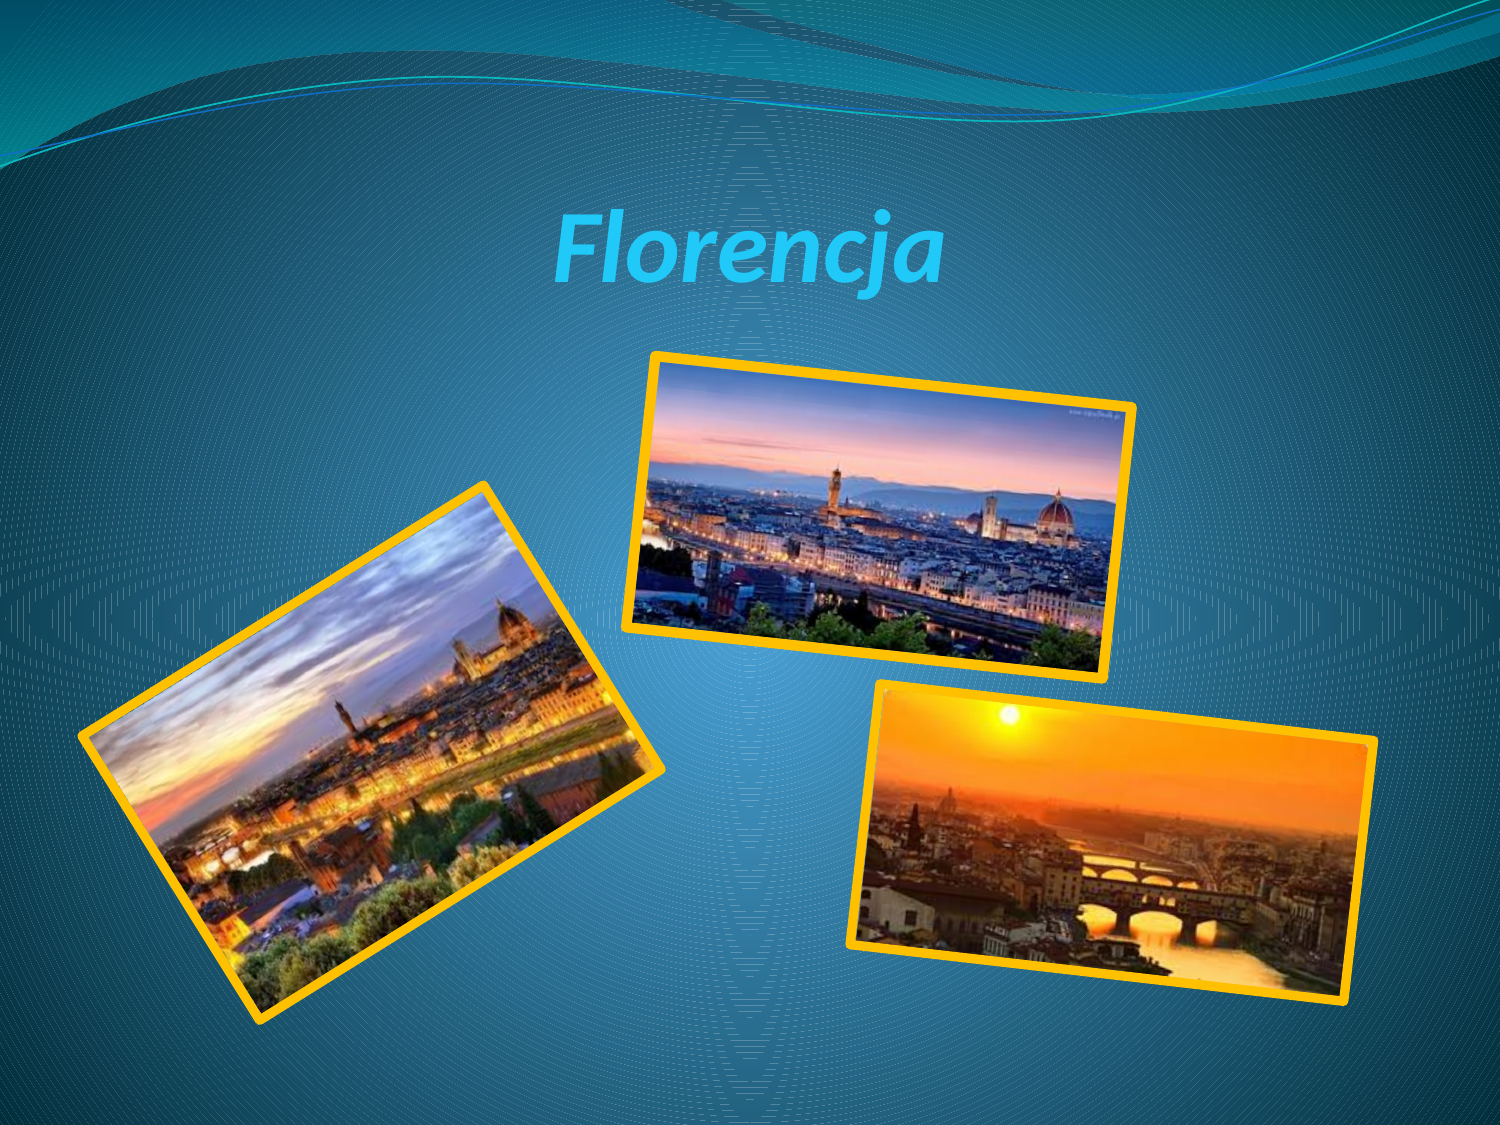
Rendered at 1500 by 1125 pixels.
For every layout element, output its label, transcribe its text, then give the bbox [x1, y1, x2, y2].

picture [139, 493, 604, 916]
picture [989, 660, 1099, 672]
picture [644, 362, 1114, 649]
picture [856, 896, 862, 941]
picture [867, 690, 1356, 970]
picture [633, 568, 639, 623]
picture [1209, 980, 1341, 995]
title Florencja [75, 115, 1425, 303]
picture [608, 695, 654, 796]
picture [1360, 744, 1368, 809]
picture [1118, 412, 1125, 476]
picture [90, 711, 134, 808]
picture [209, 928, 396, 1013]
